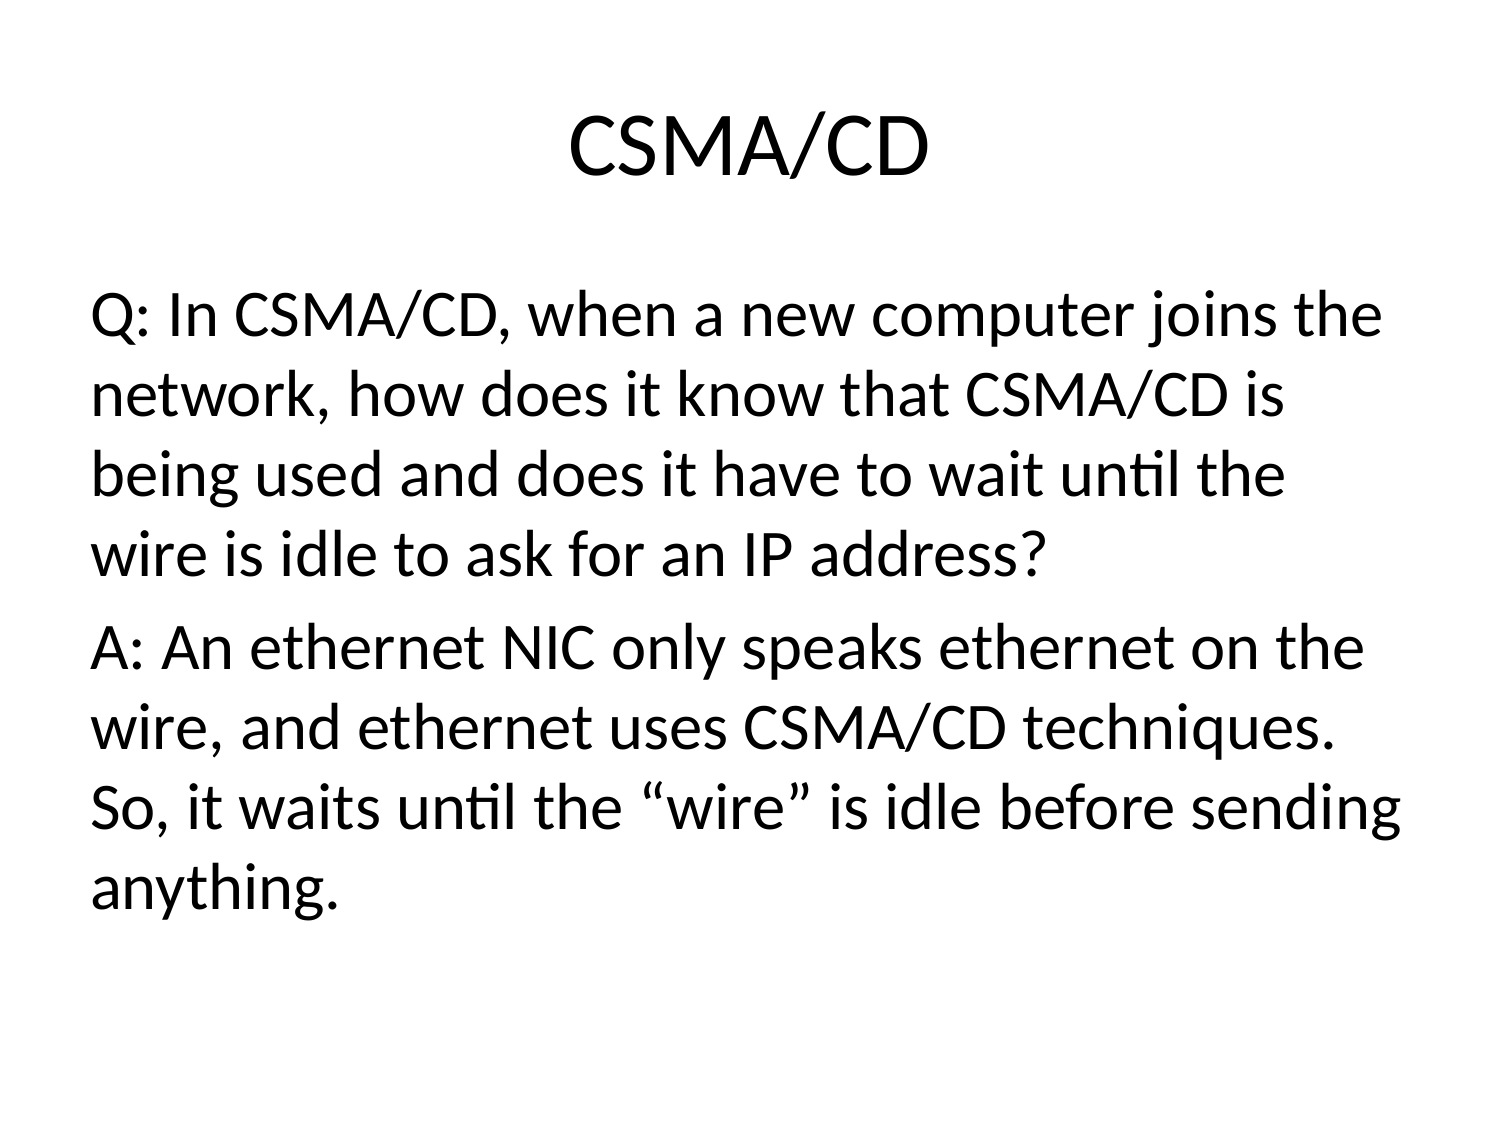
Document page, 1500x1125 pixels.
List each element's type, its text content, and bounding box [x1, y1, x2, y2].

list Q: In CSMA/CD, when a new computer joins the network, how does it know that CSMA/CD is being used and does it have to wait until the wire is idle to ask for an IP address? A: An ethernet NIC only speaks ethernet on the wire, and ethernet uses CSMA/CD techniques. So, it waits until the “wire” is idle before sending anything. [75, 262, 1425, 1005]
title CSMA/CD [75, 45, 1425, 233]
